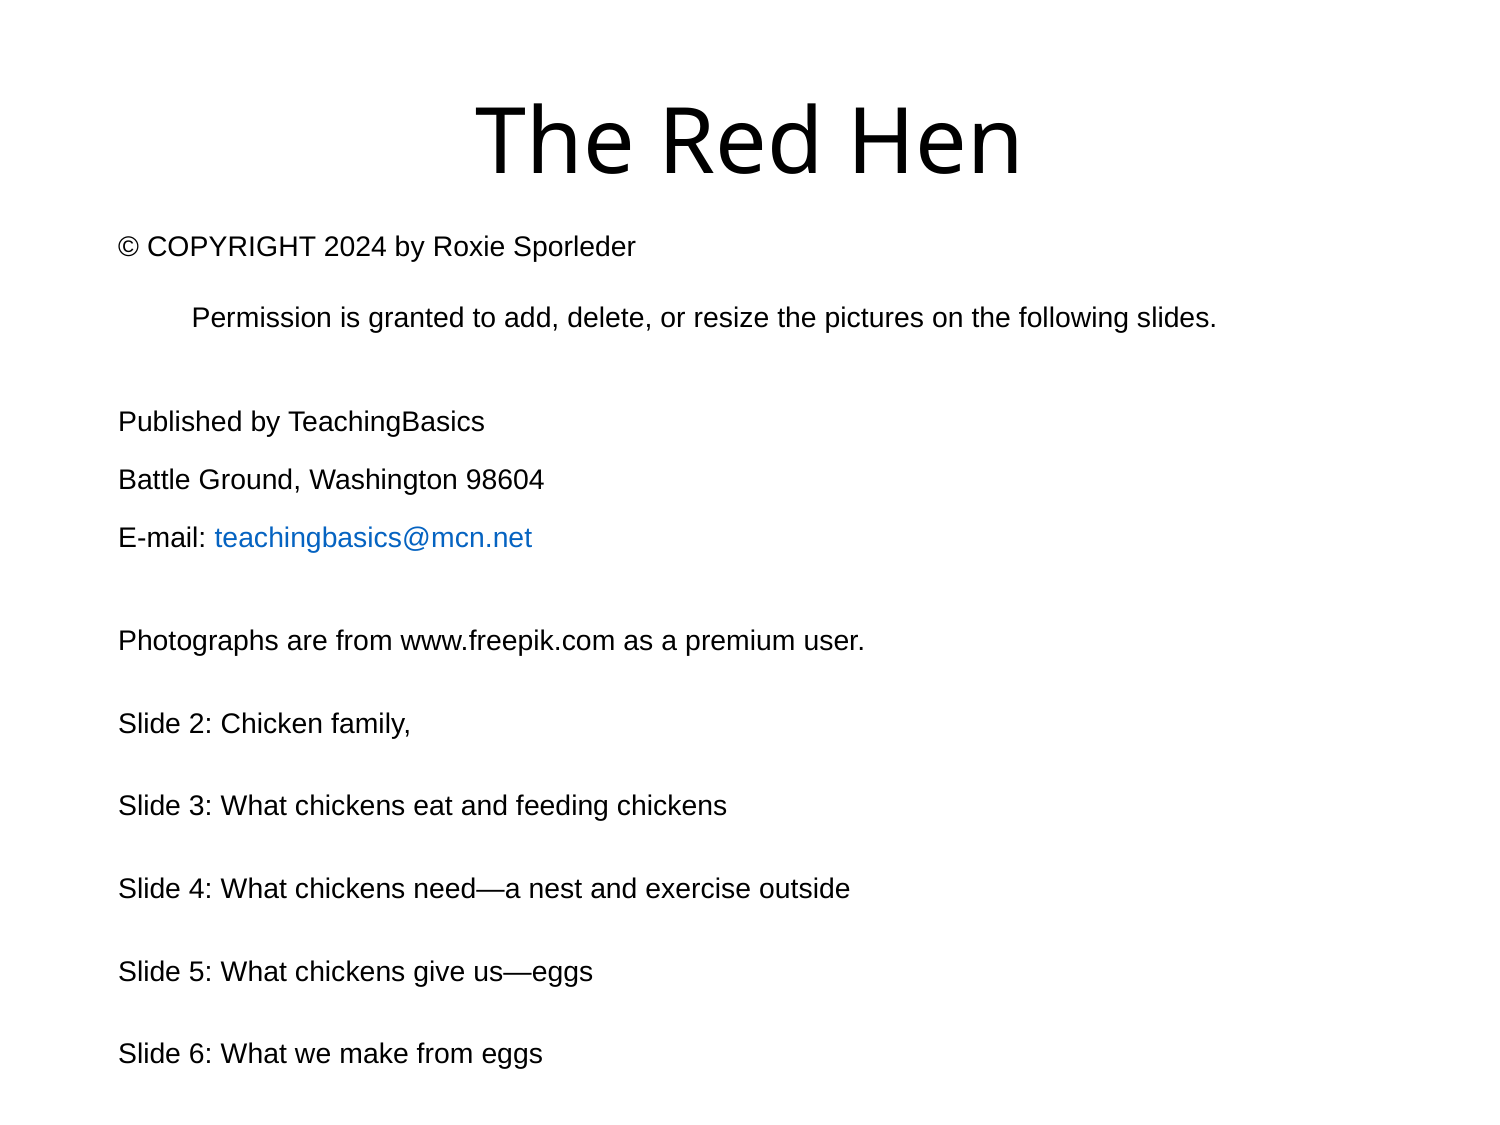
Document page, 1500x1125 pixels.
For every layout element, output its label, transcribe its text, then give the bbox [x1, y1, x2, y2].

title The Red Hen [103, 59, 1397, 228]
list © COPYRIGHT 2024 by Roxie Sporleder Permission is granted to add, delete, or resize the pictures on the following slides. Published by TeachingBasics Battle Ground, Washington 98604 E-mail: teachingbasics@mcn.net Photographs are from www.freepik.com as a premium user. Slide 2: Chicken family, Slide 3: What chickens eat and feeding chickens Slide 4: What chickens need—a nest and exercise outside Slide 5: What chickens give us—eggs Slide 6: What we make from eggs [103, 228, 1397, 1093]
